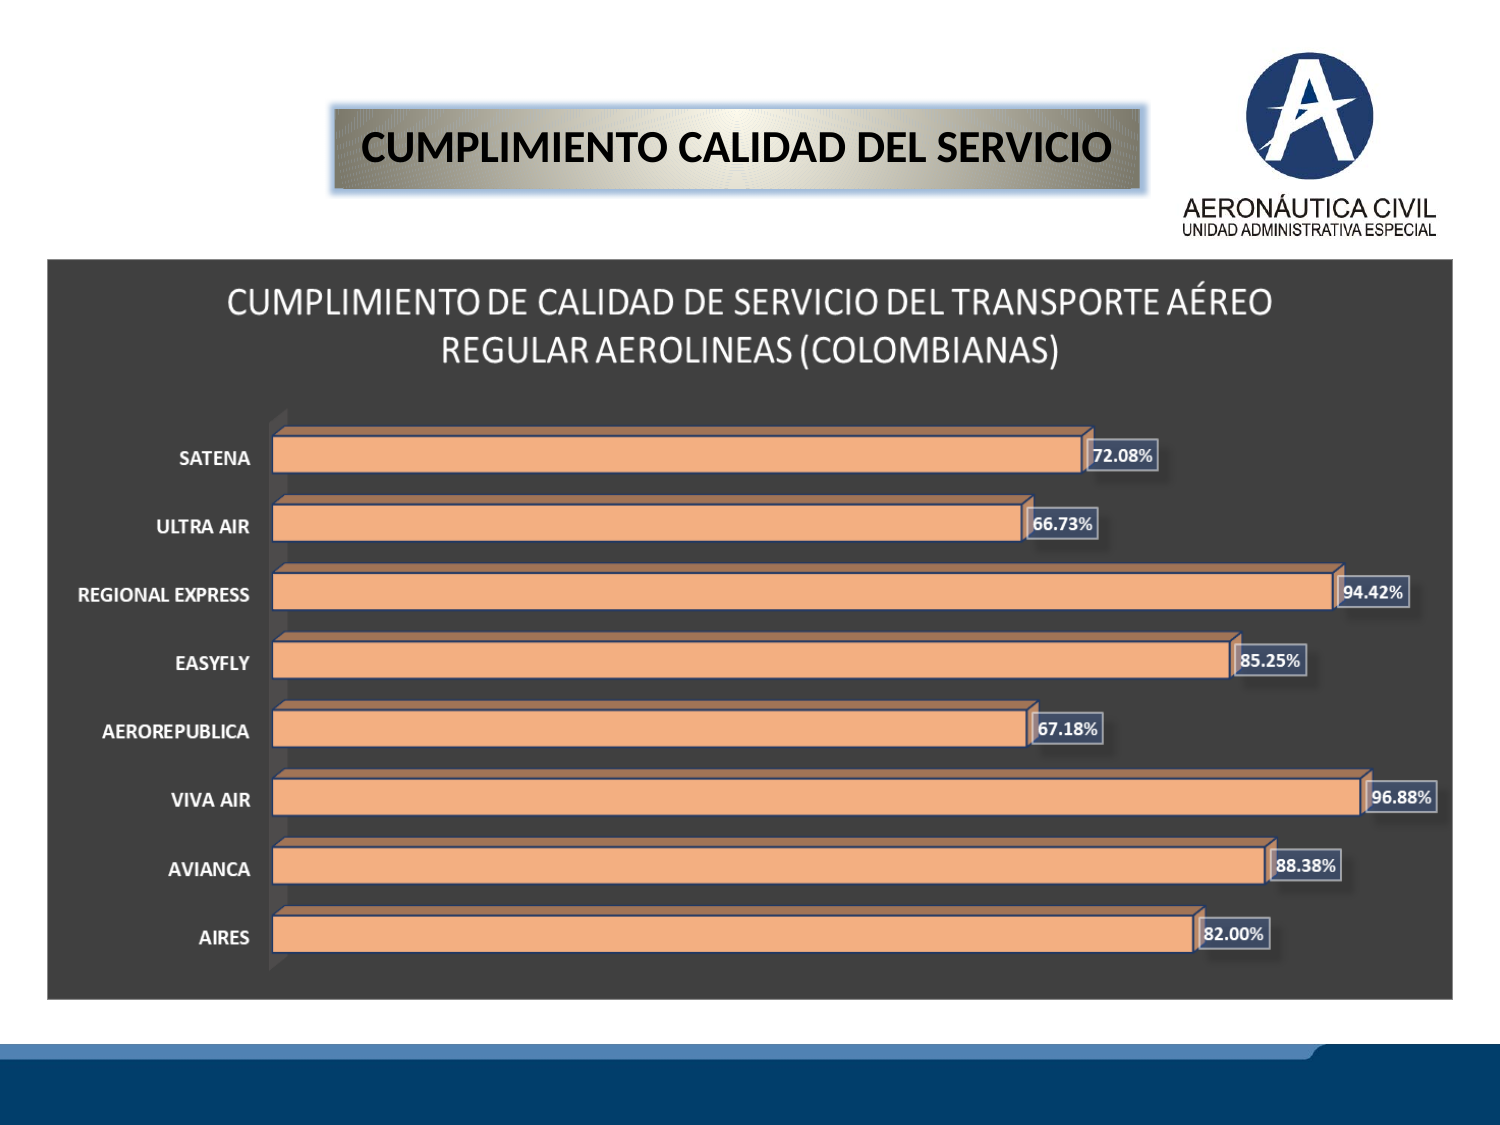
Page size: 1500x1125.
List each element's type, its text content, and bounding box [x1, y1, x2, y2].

text_box CUMPLIMIENTO CALIDAD DEL SERVICIO [334, 109, 1140, 189]
picture [0, 0, 1500, 1125]
